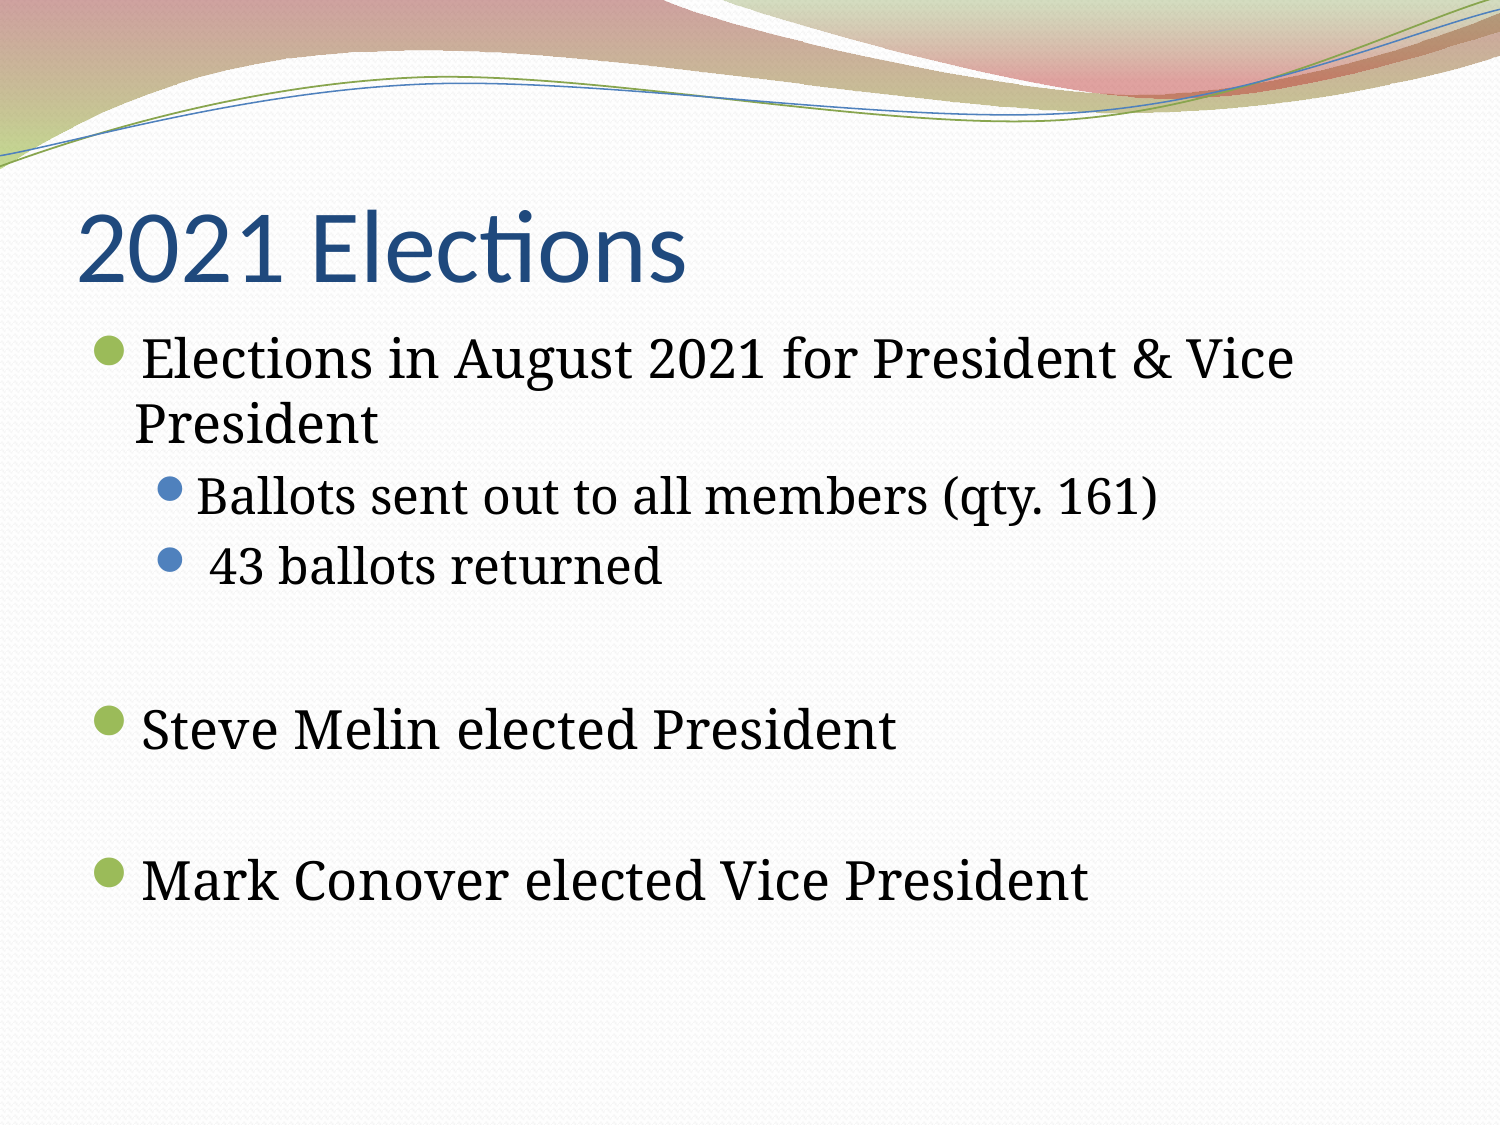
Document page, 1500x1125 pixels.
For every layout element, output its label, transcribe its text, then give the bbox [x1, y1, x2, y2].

title 2021 Elections [75, 115, 1425, 303]
list Elections in August 2021 for President & Vice President Ballots sent out to all members (qty. 161) 43 ballots returned Steve Melin elected President Mark Conover elected Vice President [75, 317, 1425, 1038]
